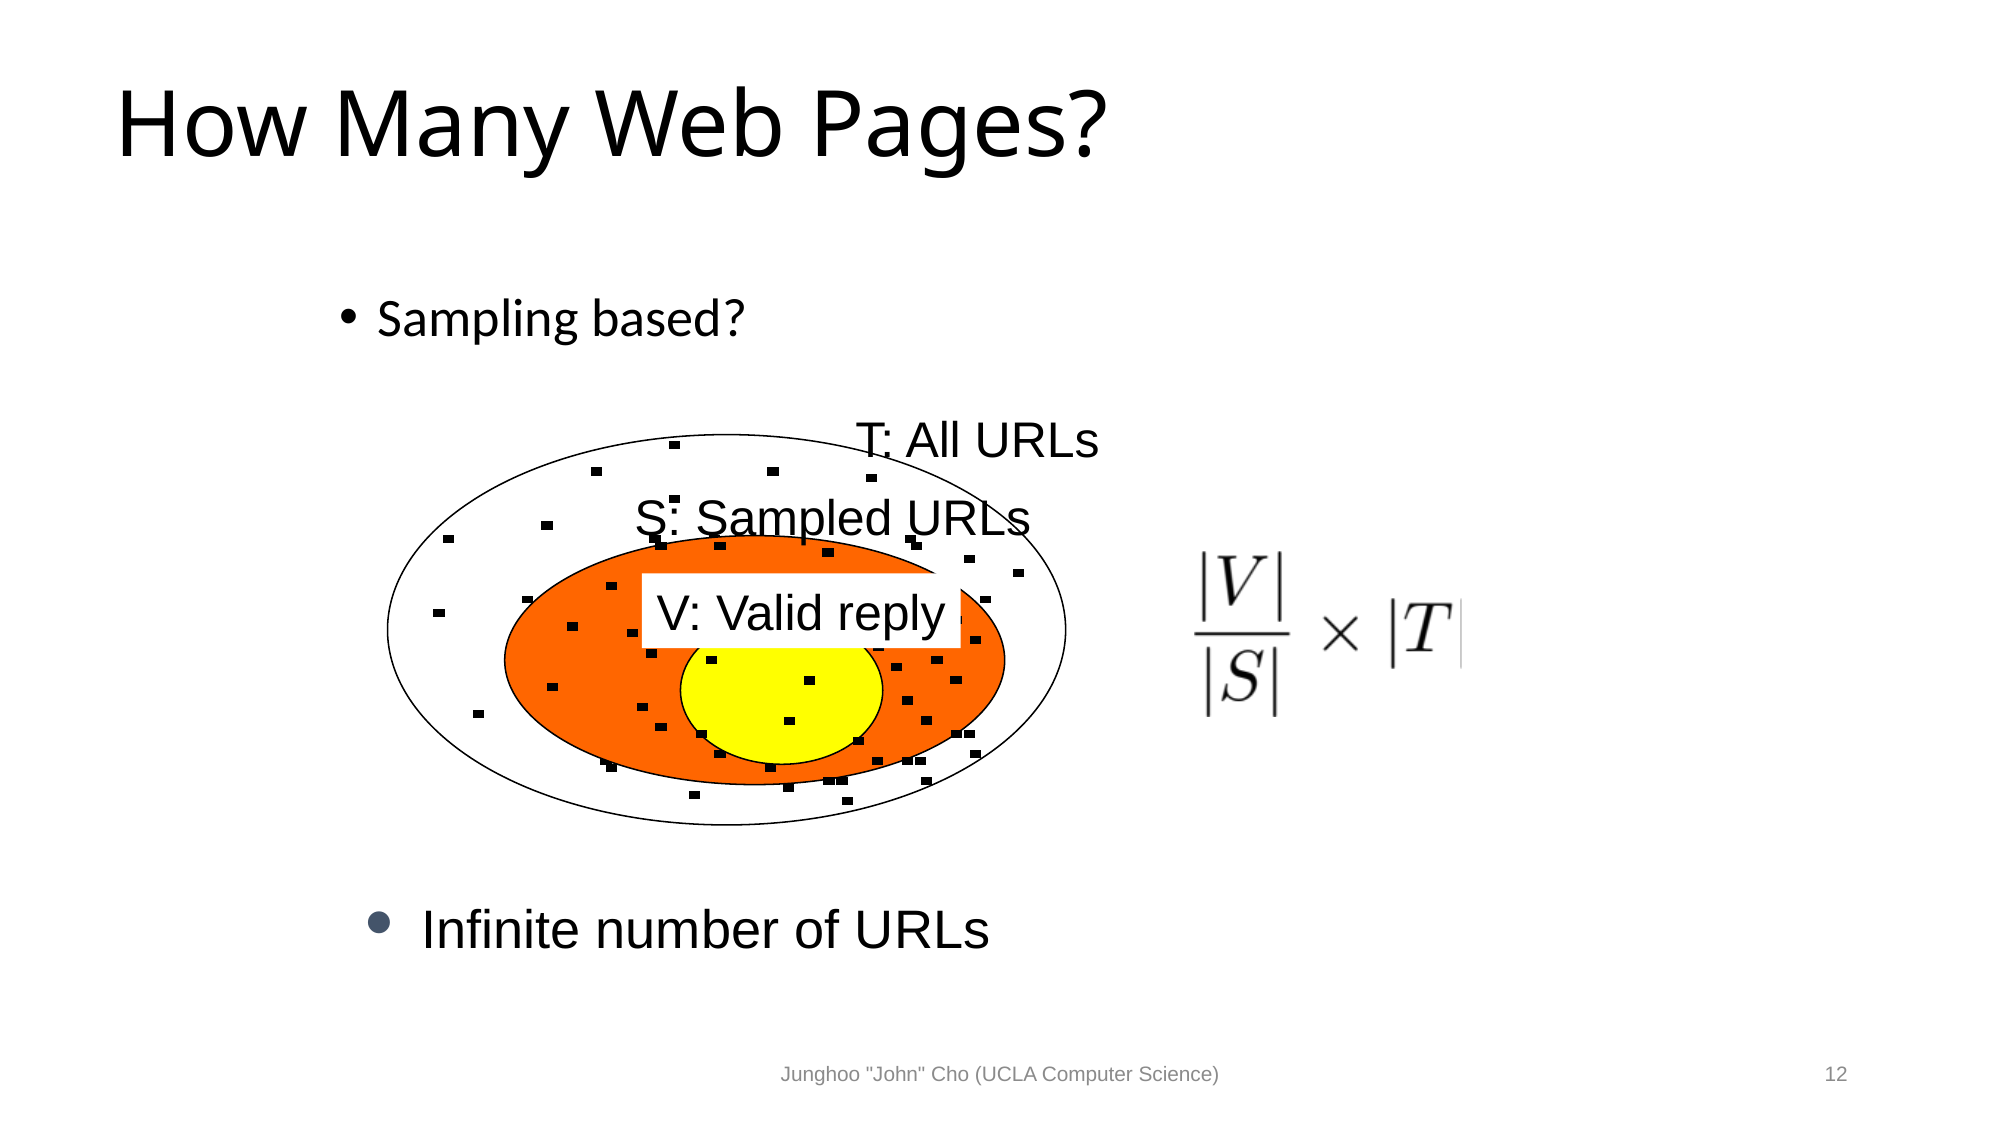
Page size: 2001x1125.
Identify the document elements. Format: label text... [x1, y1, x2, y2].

text_box [784, 717, 795, 725]
text_box [473, 710, 484, 718]
text_box [387, 434, 1066, 825]
text_box [891, 663, 902, 671]
footer Junghoo "John" Cho (UCLA Computer Science) [662, 1042, 1338, 1103]
text_box T: All URLs [840, 399, 1115, 475]
text_box [655, 723, 666, 731]
text_box [1013, 569, 1024, 577]
text_box [591, 468, 601, 475]
text_box V: Valid reply [641, 573, 961, 649]
text_box [921, 777, 932, 785]
text_box [444, 535, 454, 543]
text_box [842, 797, 853, 805]
text_box [804, 677, 815, 684]
text_box [567, 623, 578, 630]
text_box [637, 703, 648, 711]
text_box Infinite number of URLs [350, 887, 1675, 1031]
text_box [434, 609, 444, 617]
text_box [547, 683, 558, 691]
text_box [680, 649, 883, 765]
text_box [964, 730, 975, 738]
text_box [824, 777, 835, 785]
text_box [872, 757, 883, 765]
text_box [902, 697, 913, 704]
text_box [836, 777, 847, 785]
text_box [715, 750, 725, 758]
text_box [504, 553, 1005, 785]
text_box [765, 764, 776, 771]
text_box [970, 636, 981, 644]
text_box [921, 717, 932, 724]
text_box [706, 656, 717, 664]
text_box [646, 650, 656, 657]
list Sampling based? [324, 282, 1650, 413]
text_box [980, 596, 991, 603]
text_box [542, 522, 552, 529]
text_box [696, 730, 707, 738]
picture [1194, 550, 1462, 717]
text_box [950, 676, 961, 684]
text_box [853, 737, 864, 745]
text_box [915, 757, 926, 765]
text_box [689, 791, 700, 799]
text_box [522, 596, 533, 603]
text_box [601, 759, 611, 765]
text_box S: Sampled URLs [619, 478, 1047, 553]
title How Many Web Pages? [99, 20, 1750, 233]
text_box [902, 757, 913, 765]
text_box [607, 582, 617, 590]
text_box [627, 629, 638, 637]
text_box [964, 555, 975, 563]
text_box [932, 656, 943, 664]
text_box [670, 441, 680, 449]
text_box [607, 764, 617, 772]
text_box [783, 784, 794, 791]
text_box [951, 730, 962, 738]
text_box [970, 750, 981, 758]
text_box [768, 468, 779, 475]
slide_number 12 [1412, 1042, 1863, 1103]
